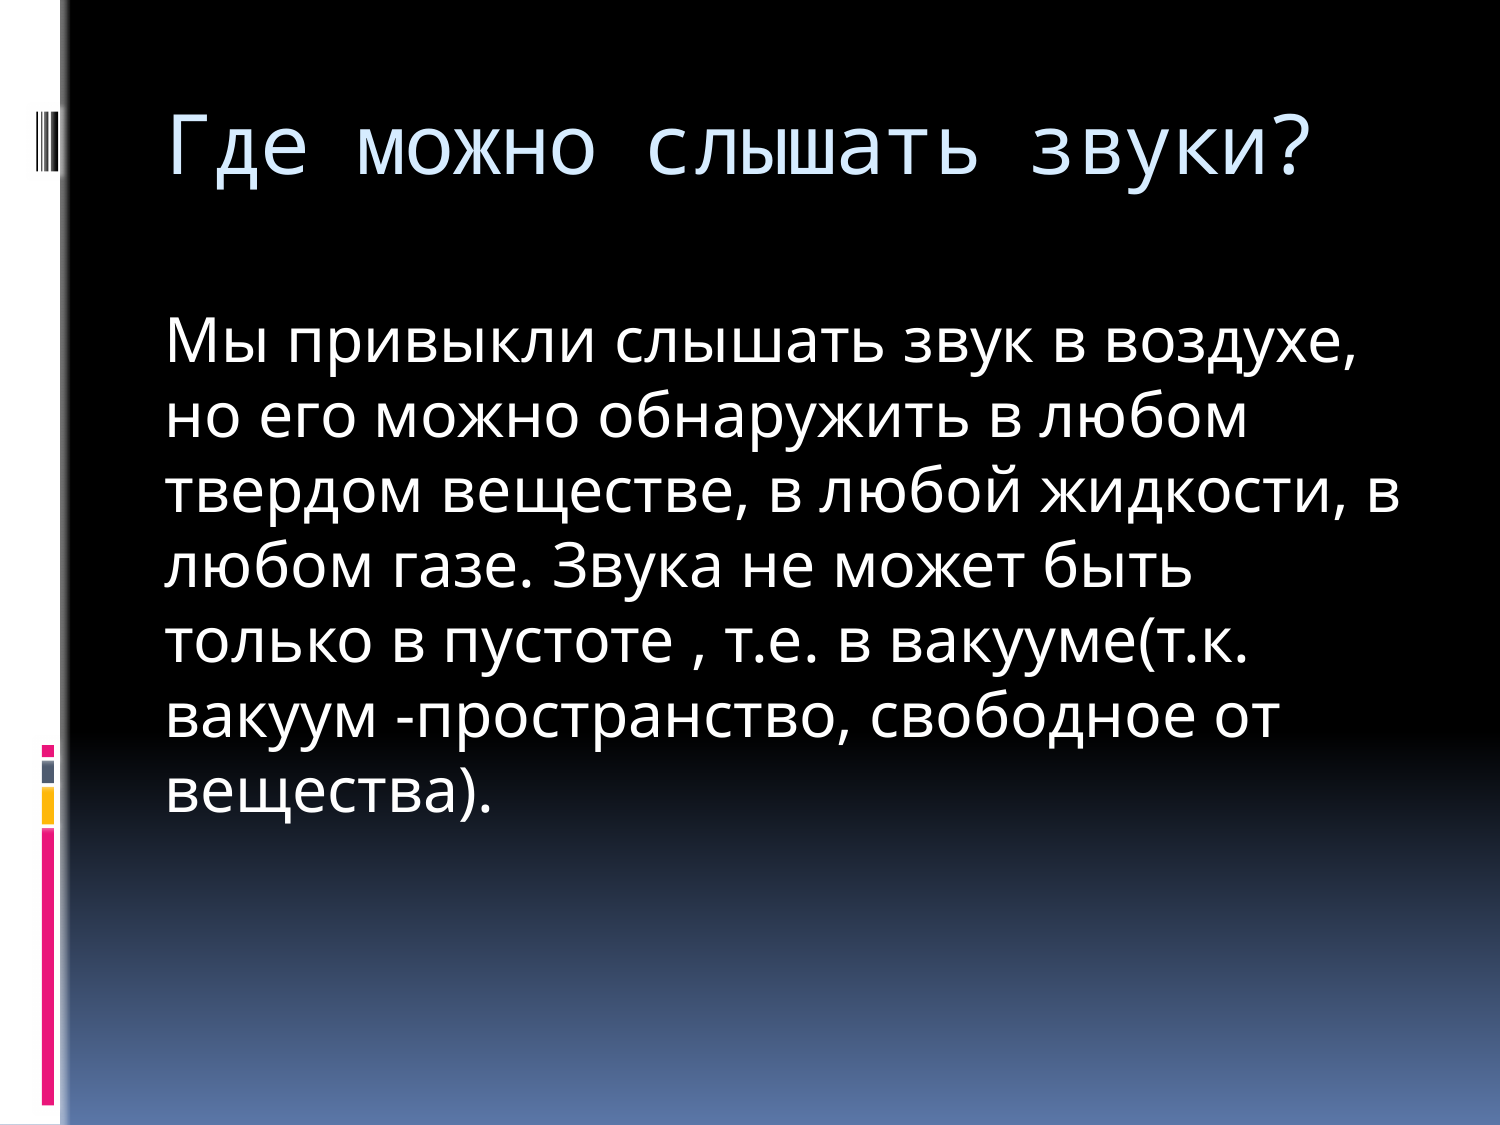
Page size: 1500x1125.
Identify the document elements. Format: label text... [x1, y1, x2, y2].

title Где можно слышать звуки? [150, 83, 1425, 234]
list Мы привыкли слышать звук в воздухе, но его можно обнаружить в любом твердом веществе, в любой жидкости, в любом газе. Звука не может быть только в пустоте , т.е. в вакууме(т.к. вакуум -пространство, свободное от вещества). [150, 292, 1425, 1043]
